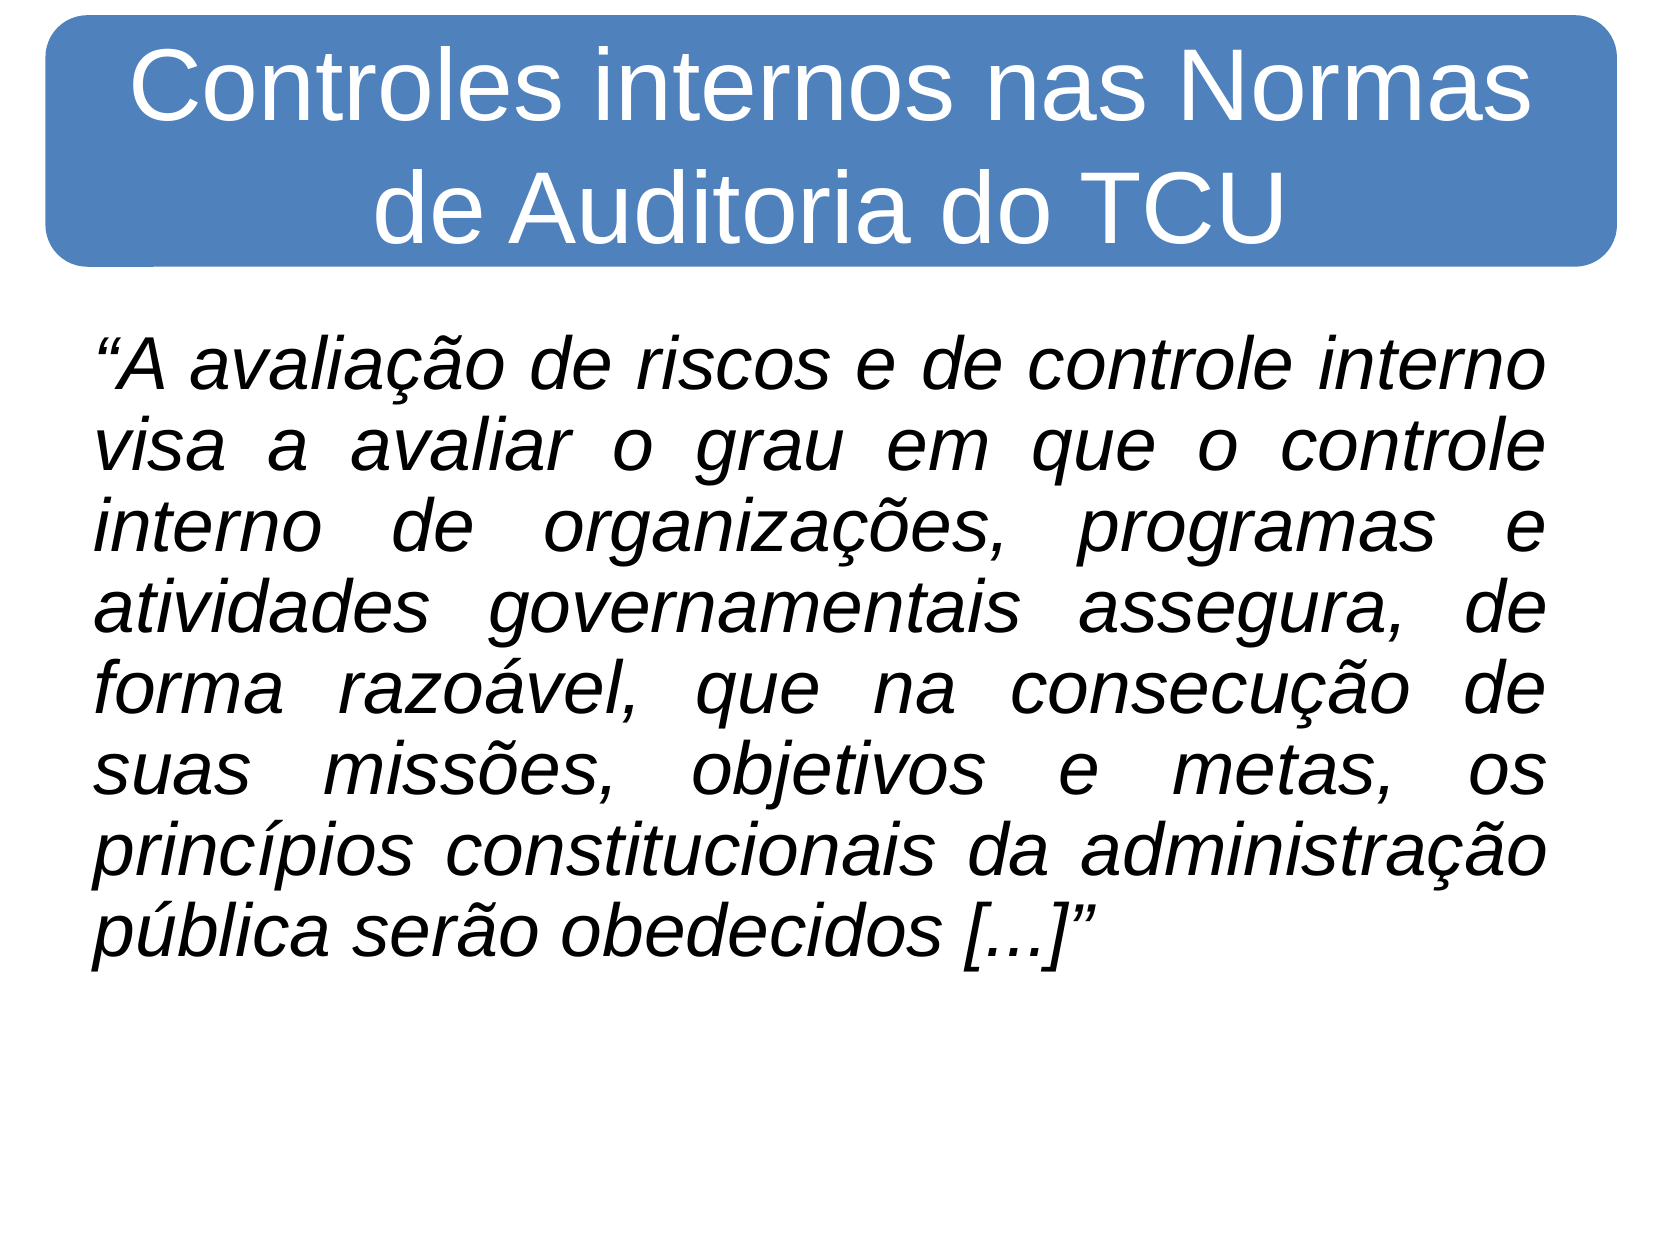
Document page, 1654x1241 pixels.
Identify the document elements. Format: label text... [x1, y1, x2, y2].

text_box Controles internos nas Normas de Auditoria do TCU [43, 13, 1620, 269]
list “A avaliação de riscos e de controle interno visa a avaliar o grau em que o controle interno de organizações, programas e atividades governamentais assegura, de forma razoável, que na consecução de suas missões, objetivos e metas, os princípios constitucionais da administração pública serão obedecidos [...]” [76, 316, 1566, 817]
